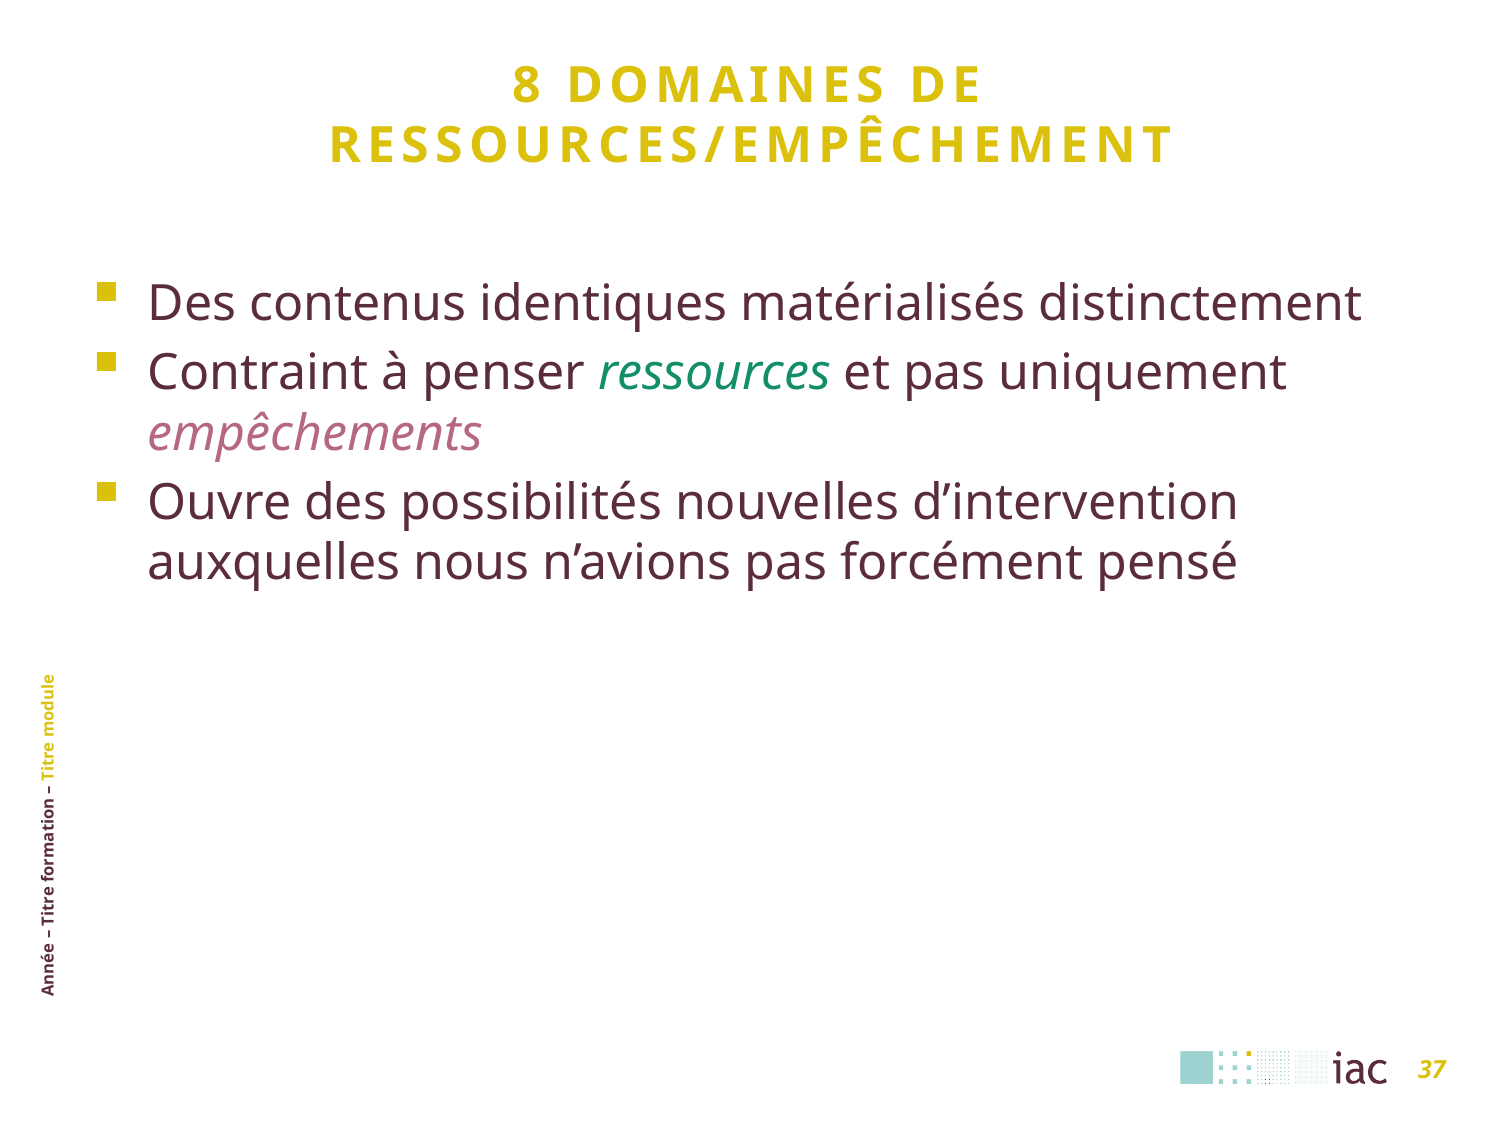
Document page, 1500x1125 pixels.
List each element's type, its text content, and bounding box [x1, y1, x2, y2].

picture [1180, 1051, 1387, 1084]
list Des contenus identiques matérialisés distinctement Contraint à penser ressources et pas uniquement empêchements Ouvre des possibilités nouvelles d’intervention auxquelles nous n’avions pas forcément pensé [76, 262, 1425, 1005]
title 8 domaines de ressources/empêchement [75, 45, 1425, 233]
